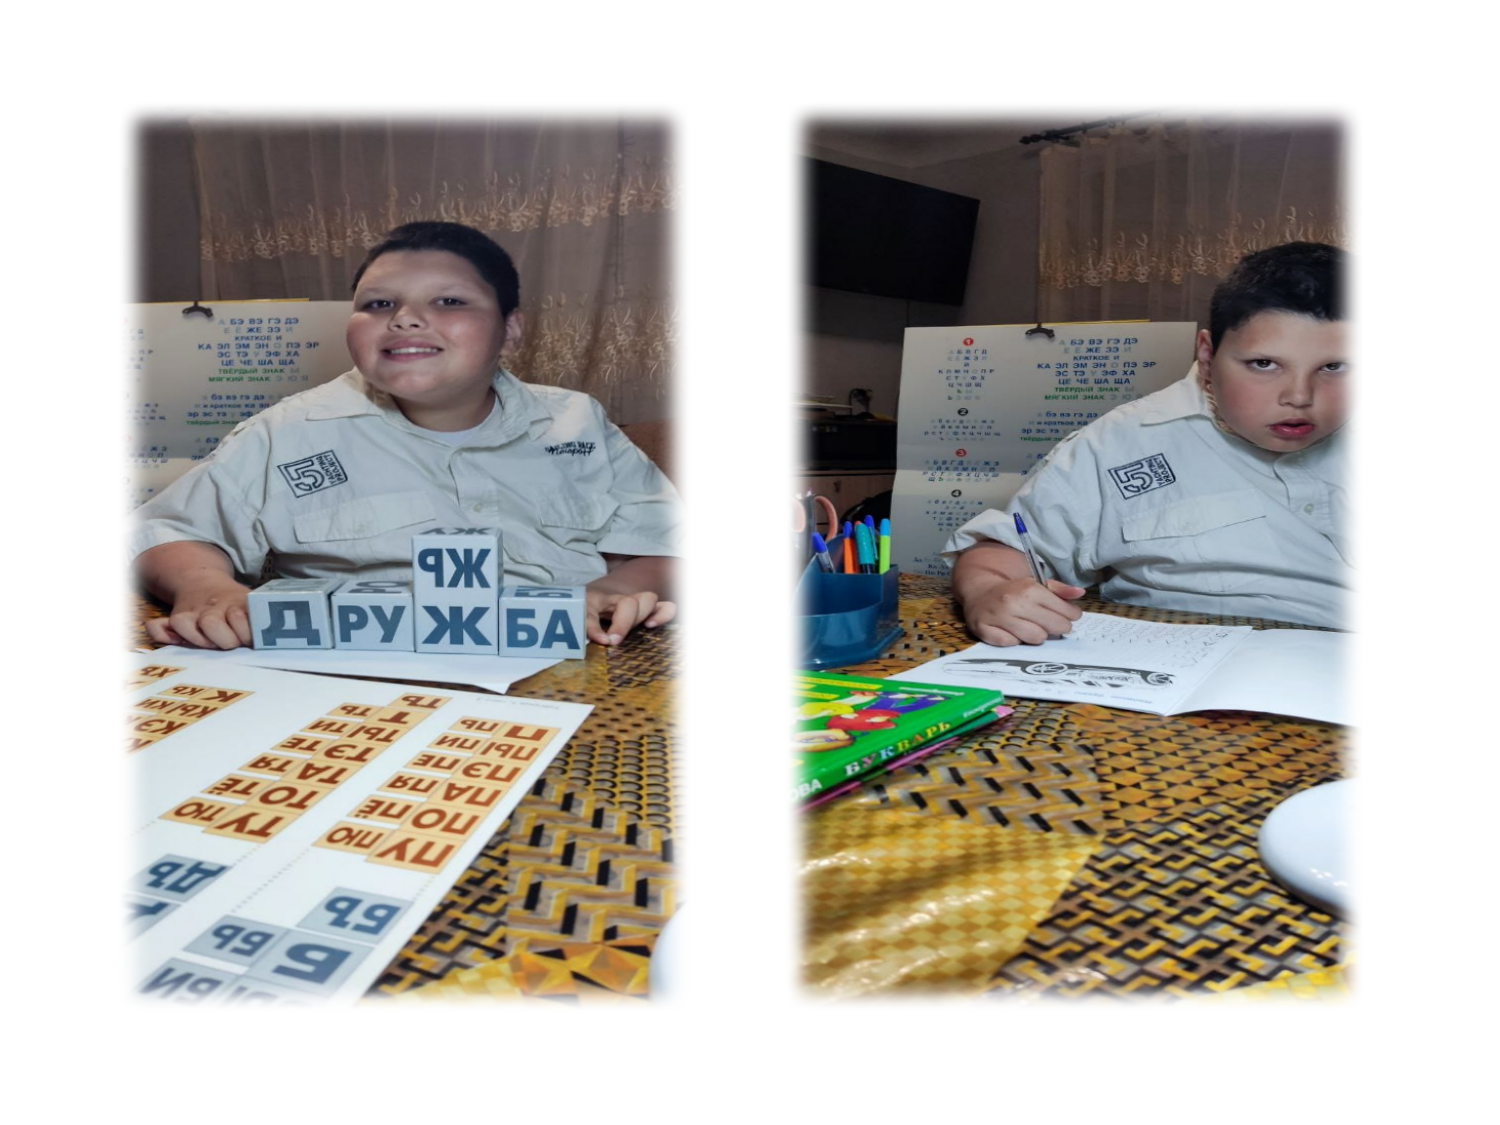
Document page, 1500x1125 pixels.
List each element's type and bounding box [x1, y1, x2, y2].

picture [785, 101, 1365, 1011]
picture [117, 101, 692, 1012]
